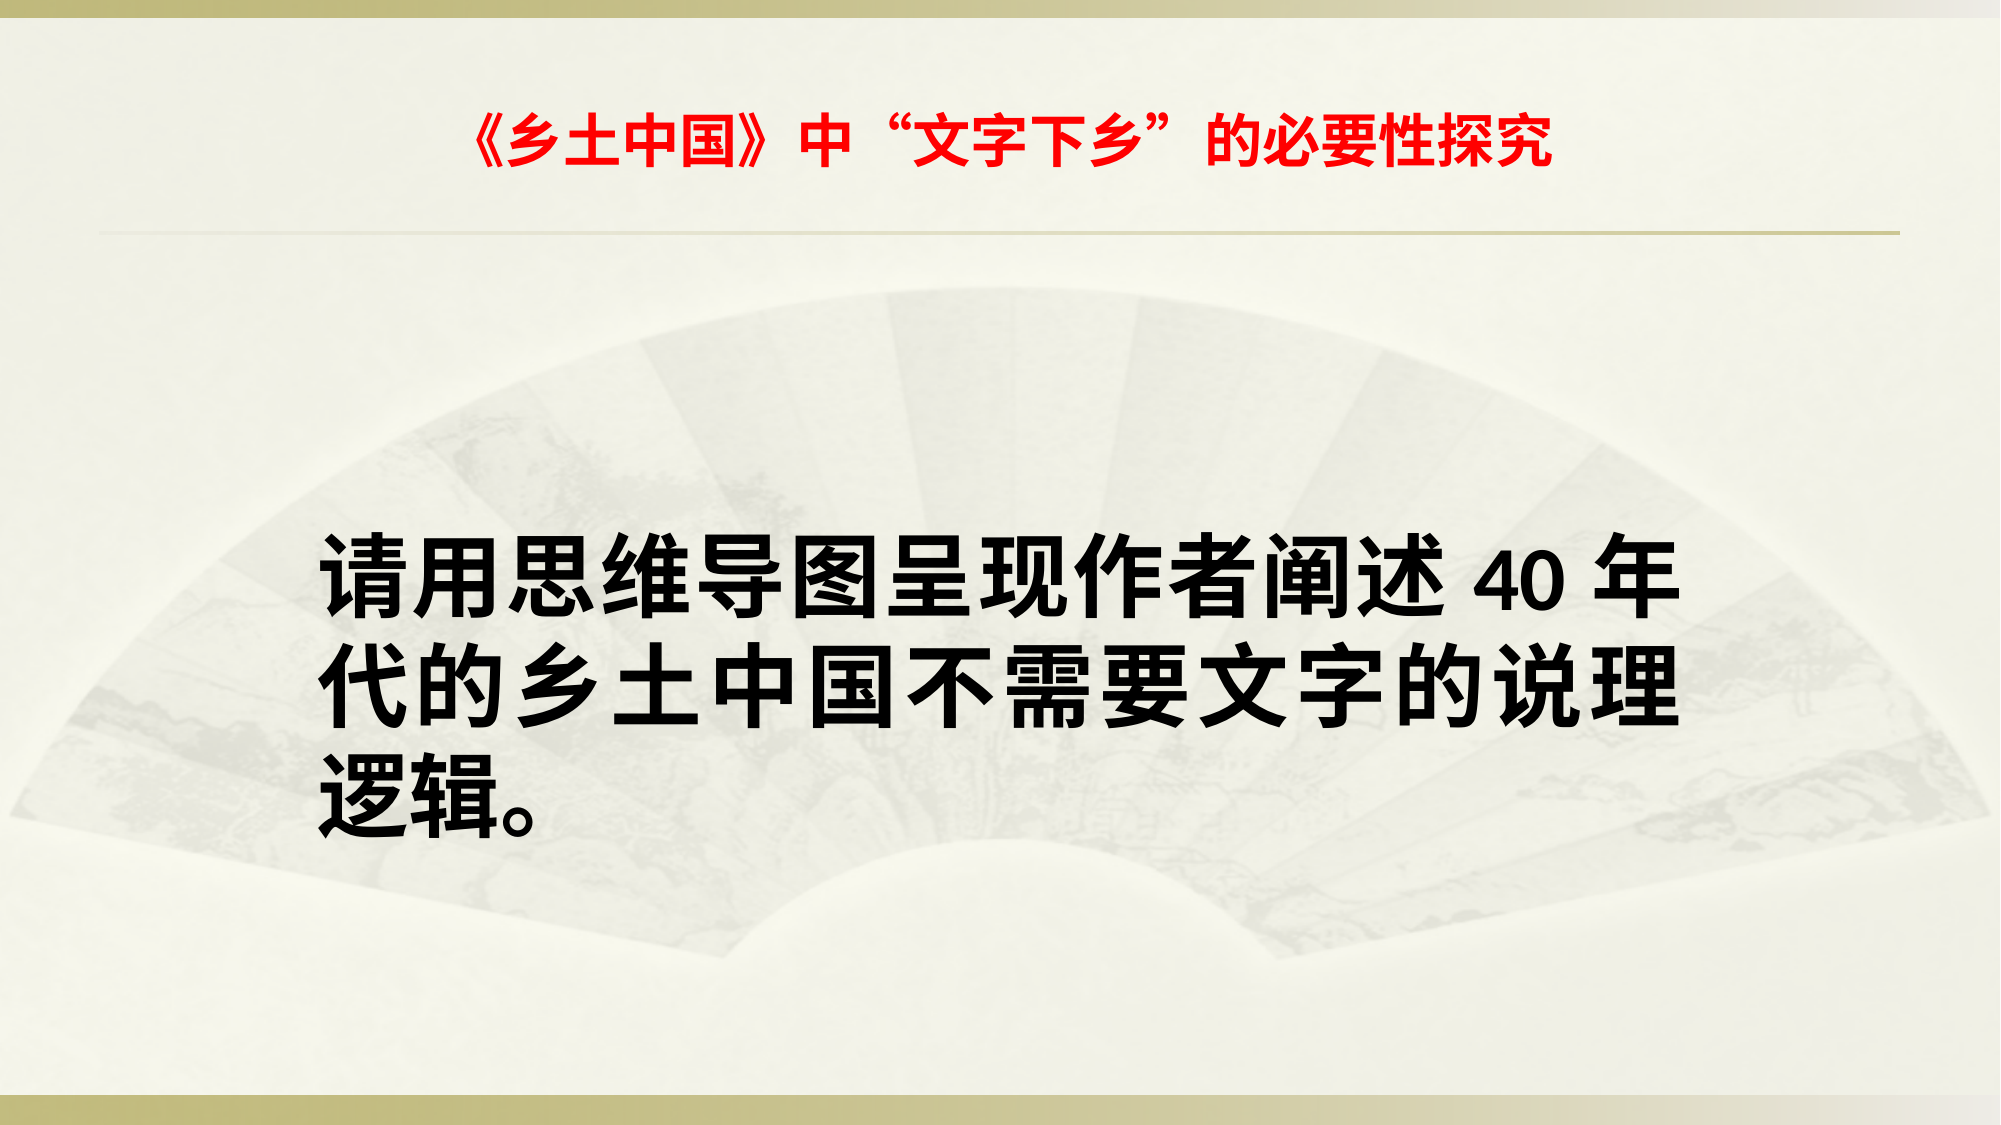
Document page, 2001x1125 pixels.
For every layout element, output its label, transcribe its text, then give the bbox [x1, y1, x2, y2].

title 《乡土中国》中“文字下乡”的必要性探究 [99, 45, 1900, 233]
text_box 请用思维导图呈现作者阐述40年代的乡土中国不需要文字的说理逻辑。 [302, 511, 1698, 856]
